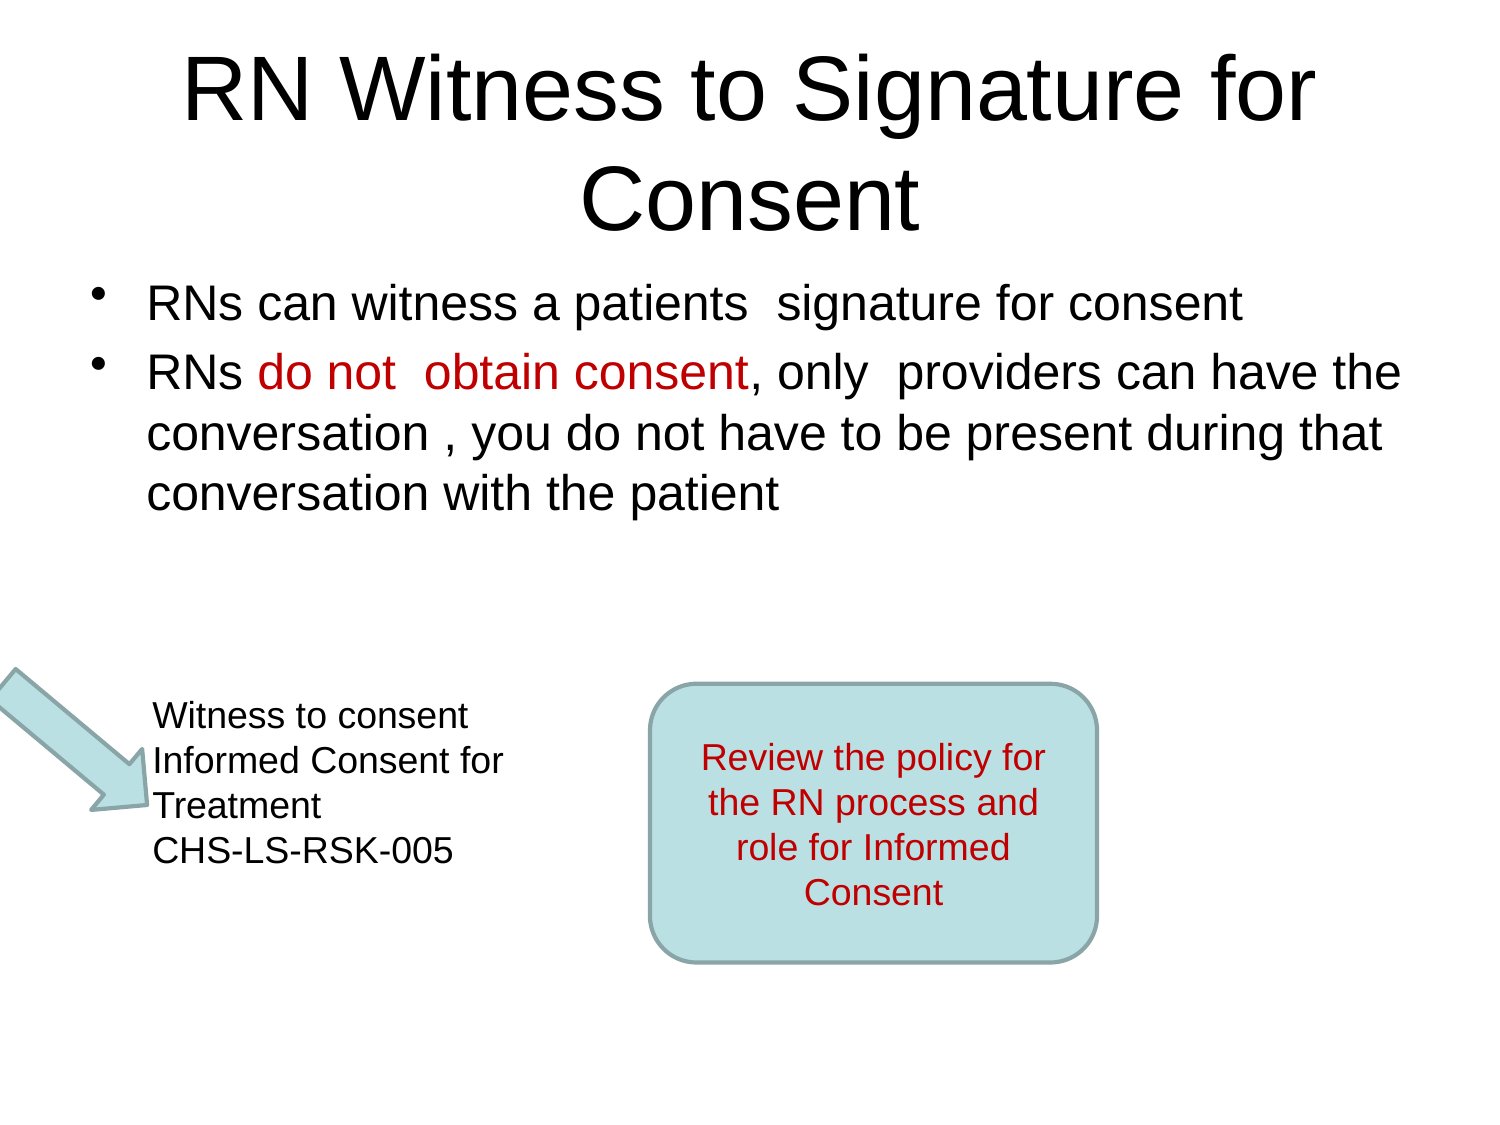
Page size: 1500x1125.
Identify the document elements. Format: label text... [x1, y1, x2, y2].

text_box Review the policy for the RN process and role for Informed Consent [647, 681, 1100, 965]
title RN Witness to Signature for Consent [75, 45, 1425, 233]
list RNs can witness a patients signature for consent RNs do not obtain consent, only providers can have the conversation , you do not have to be present during that conversation with the patient [75, 262, 1425, 1005]
text_box [0, 666, 150, 813]
text_box Witness to consent Informed Consent for Treatment CHS-LS-RSK-005 [137, 683, 550, 879]
